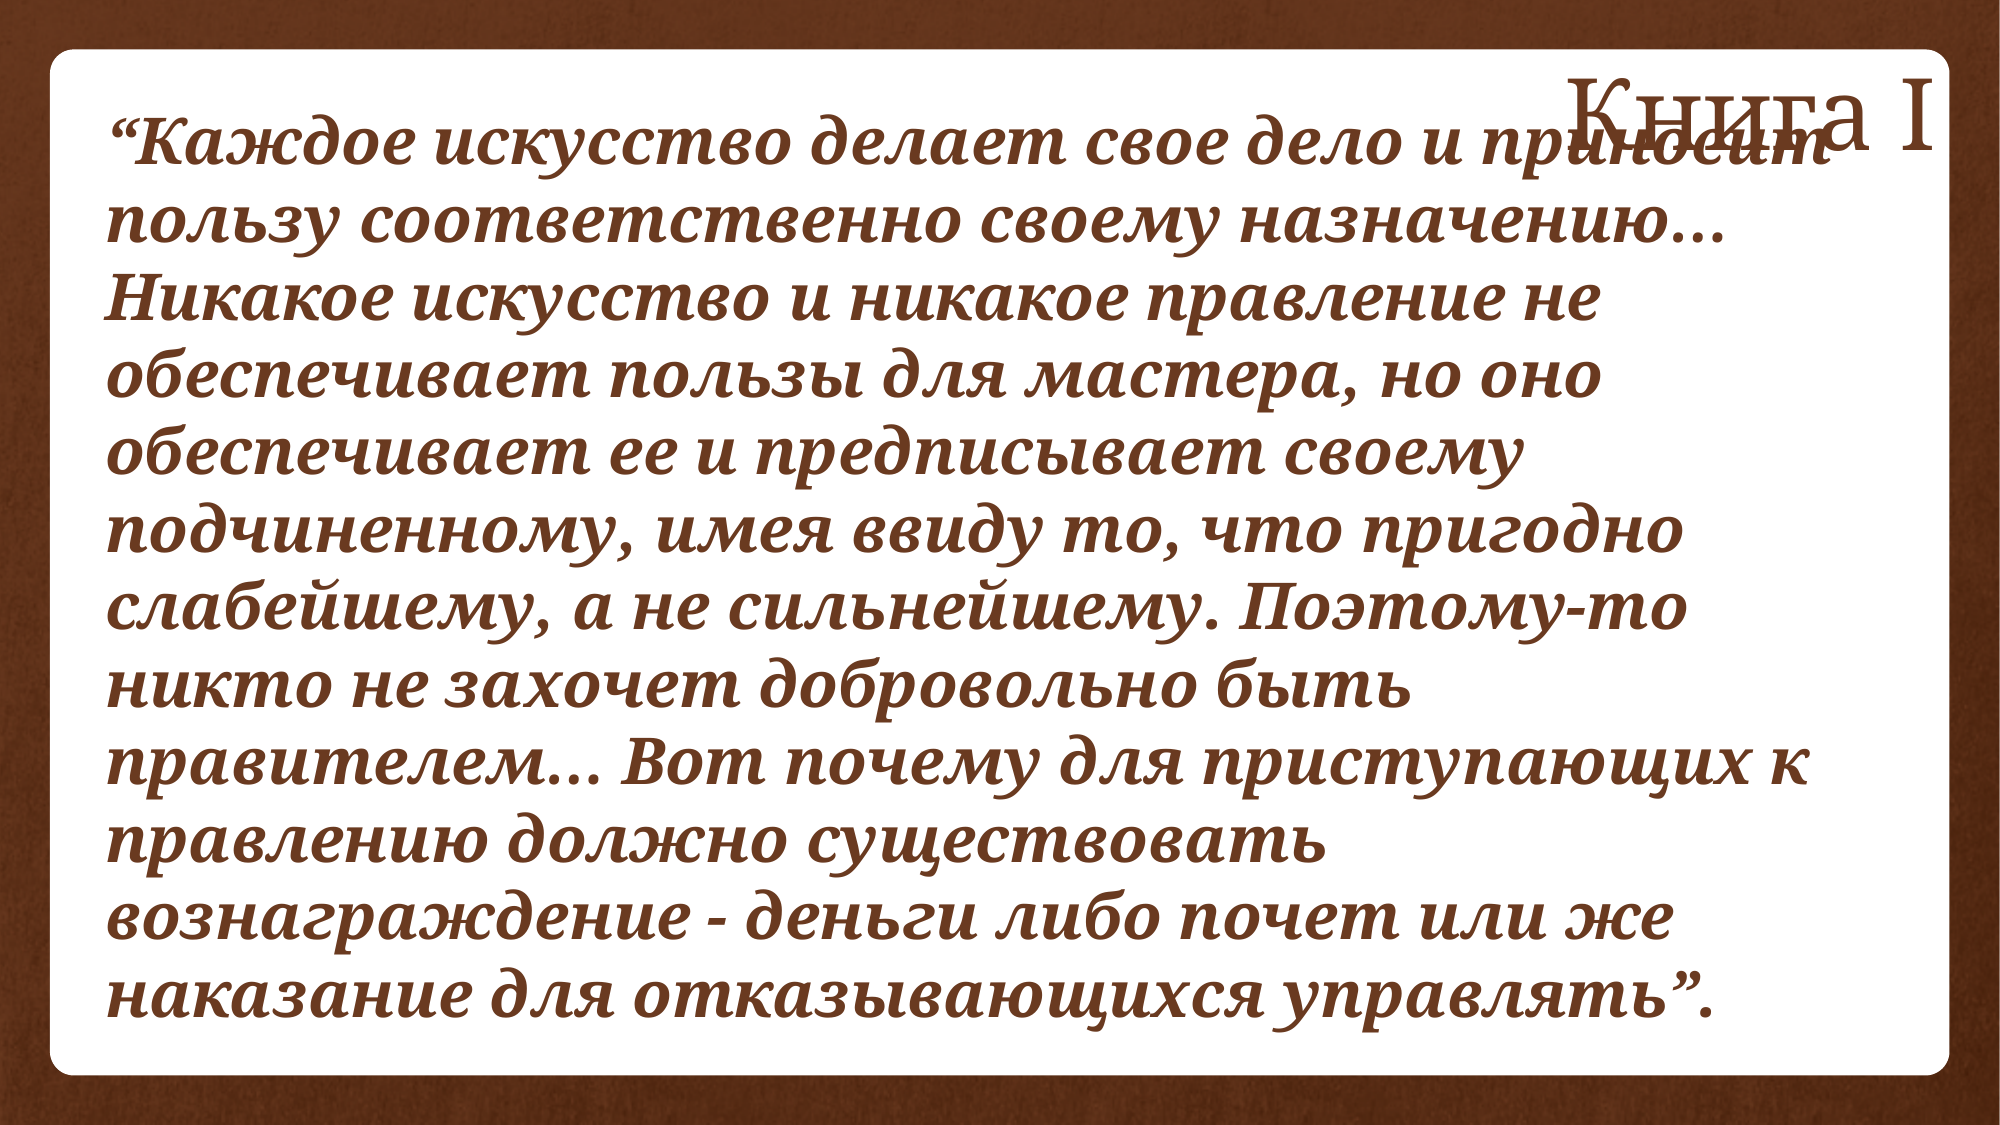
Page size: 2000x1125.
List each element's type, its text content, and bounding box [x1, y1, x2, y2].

title “Каждое искусство делает свое дело и приносит пользу соответственно своему назначению… Никакое искусство и никакое правление не обеспечивает пользы для мастера, но оно обеспечивает ее и предписывает своему подчиненному, имея ввиду то, что пригодно слабейшему, а не сильнейшему. Поэтому-то никто не захочет добровольно быть правителем… Вот почему для приступающих к правлению должно существовать вознаграждение - деньги либо почет или же наказание для отказывающихся управлять”. [90, 846, 1933, 1038]
text_box Книга I [1549, 42, 1952, 178]
